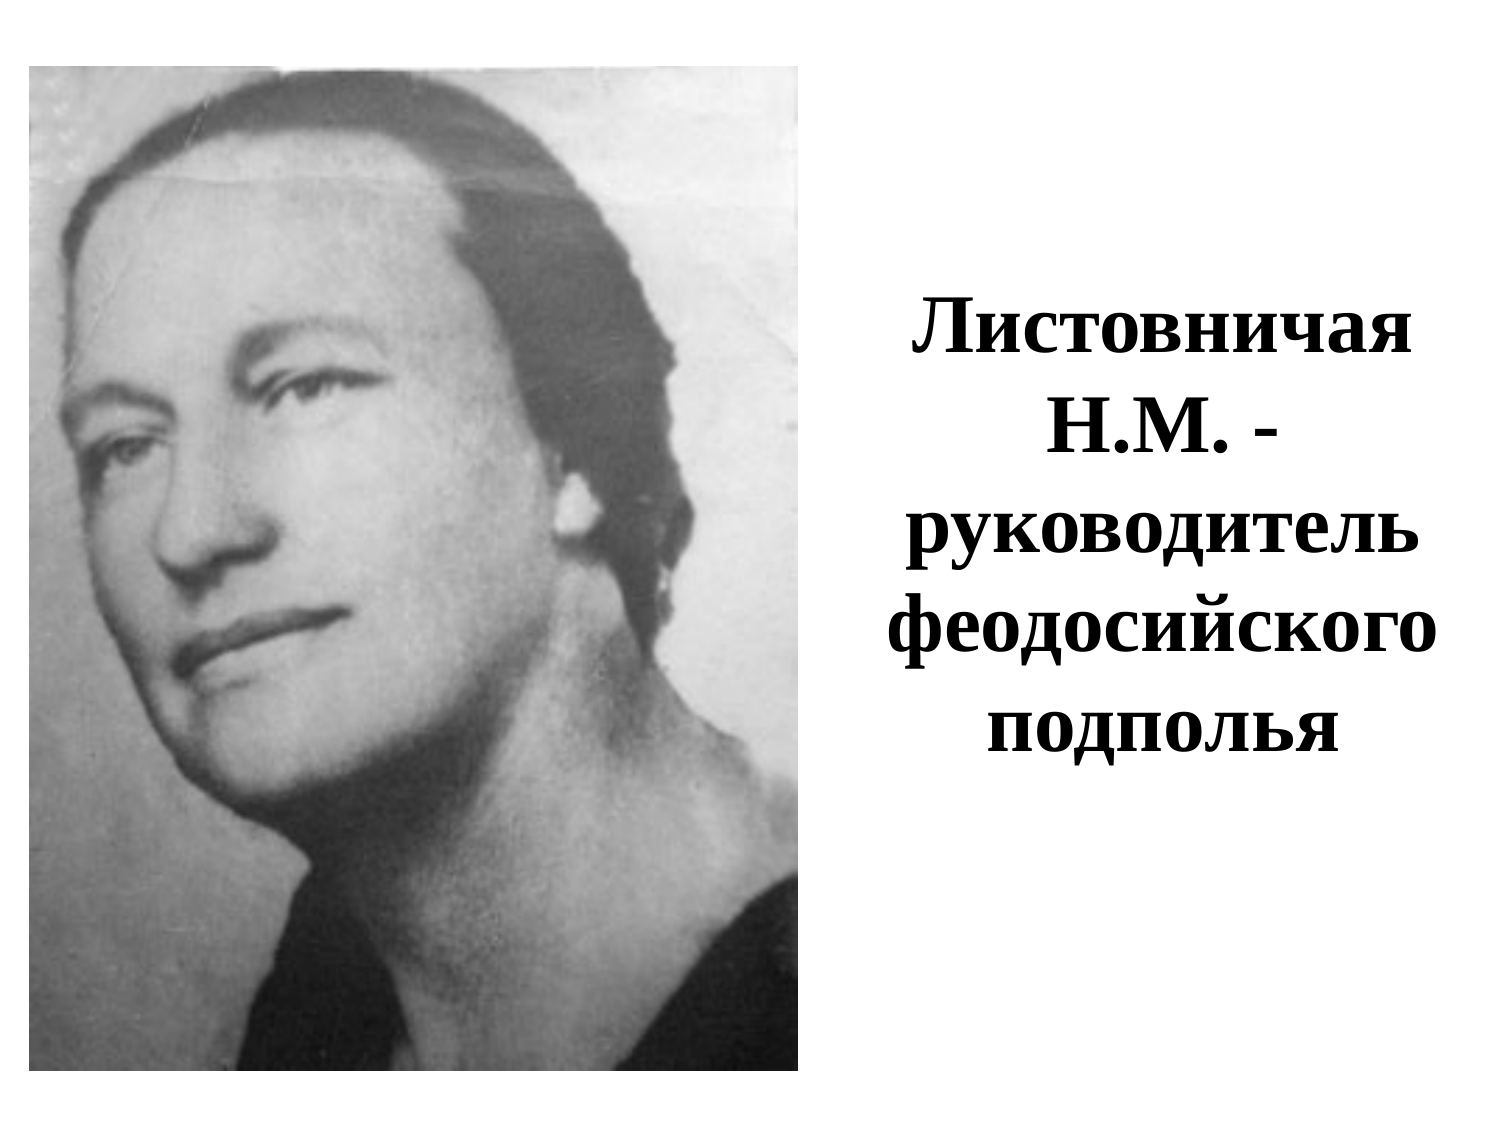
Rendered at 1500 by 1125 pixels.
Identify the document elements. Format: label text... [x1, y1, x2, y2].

picture [29, 66, 798, 1071]
text_box Листовничая Н.М. - руководитель феодосийского подполья [868, 261, 1459, 776]
